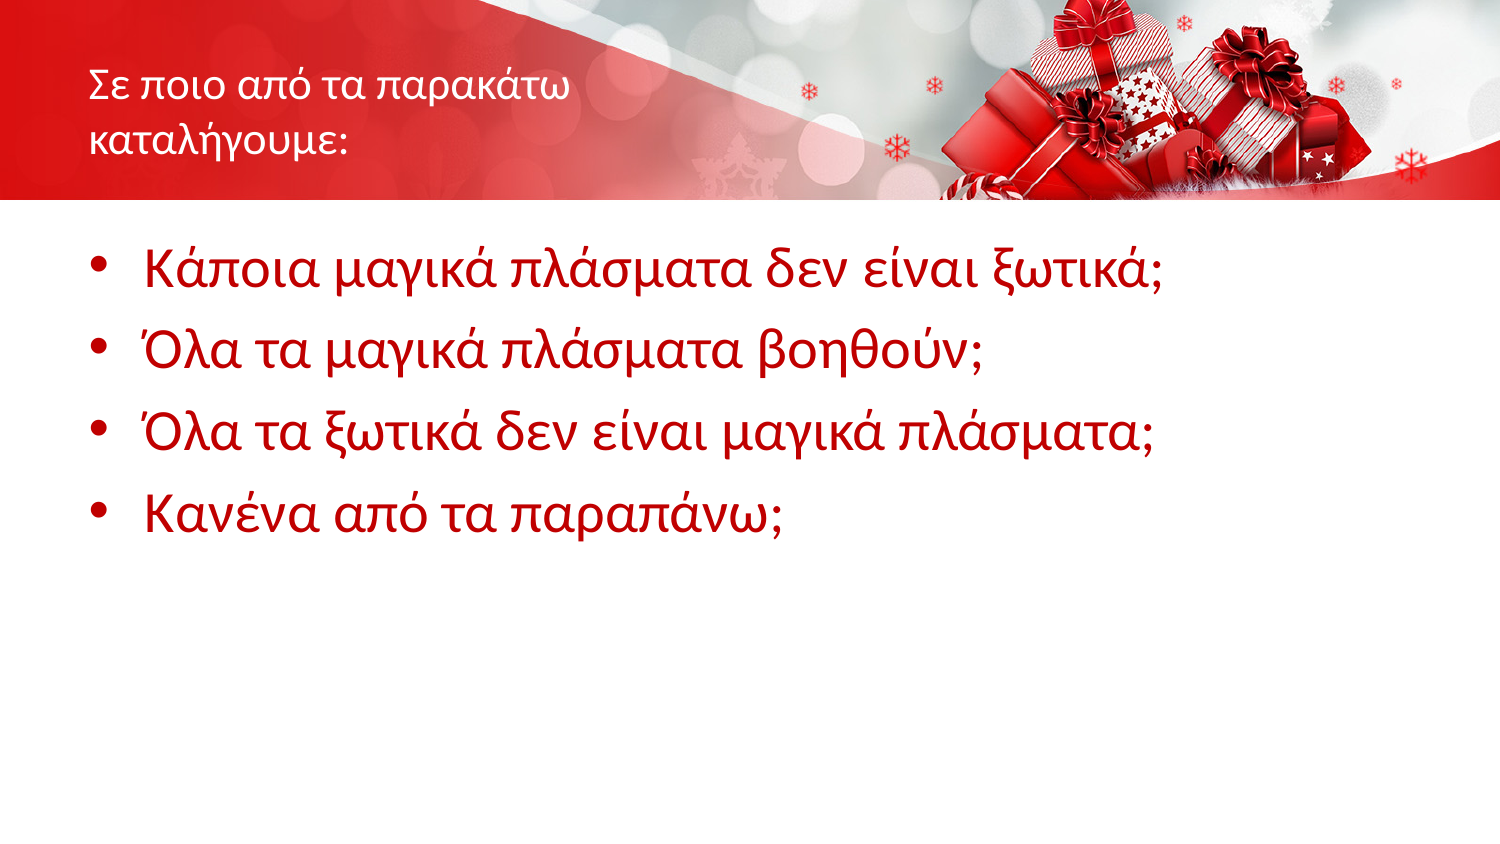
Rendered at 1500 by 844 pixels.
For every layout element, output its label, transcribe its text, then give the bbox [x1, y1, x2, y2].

picture [0, 0, 1500, 844]
list Κάποια μαγικά πλάσματα δεν είναι ξωτικά; Όλα τα μαγικά πλάσματα βοηθούν; Όλα τα ξωτικά δεν είναι μαγικά πλάσματα; Κανένα από τα παραπάνω; [73, 221, 1427, 798]
title Σε ποιο από τα παρακάτω καταλήγουμε: [73, 46, 1427, 172]
